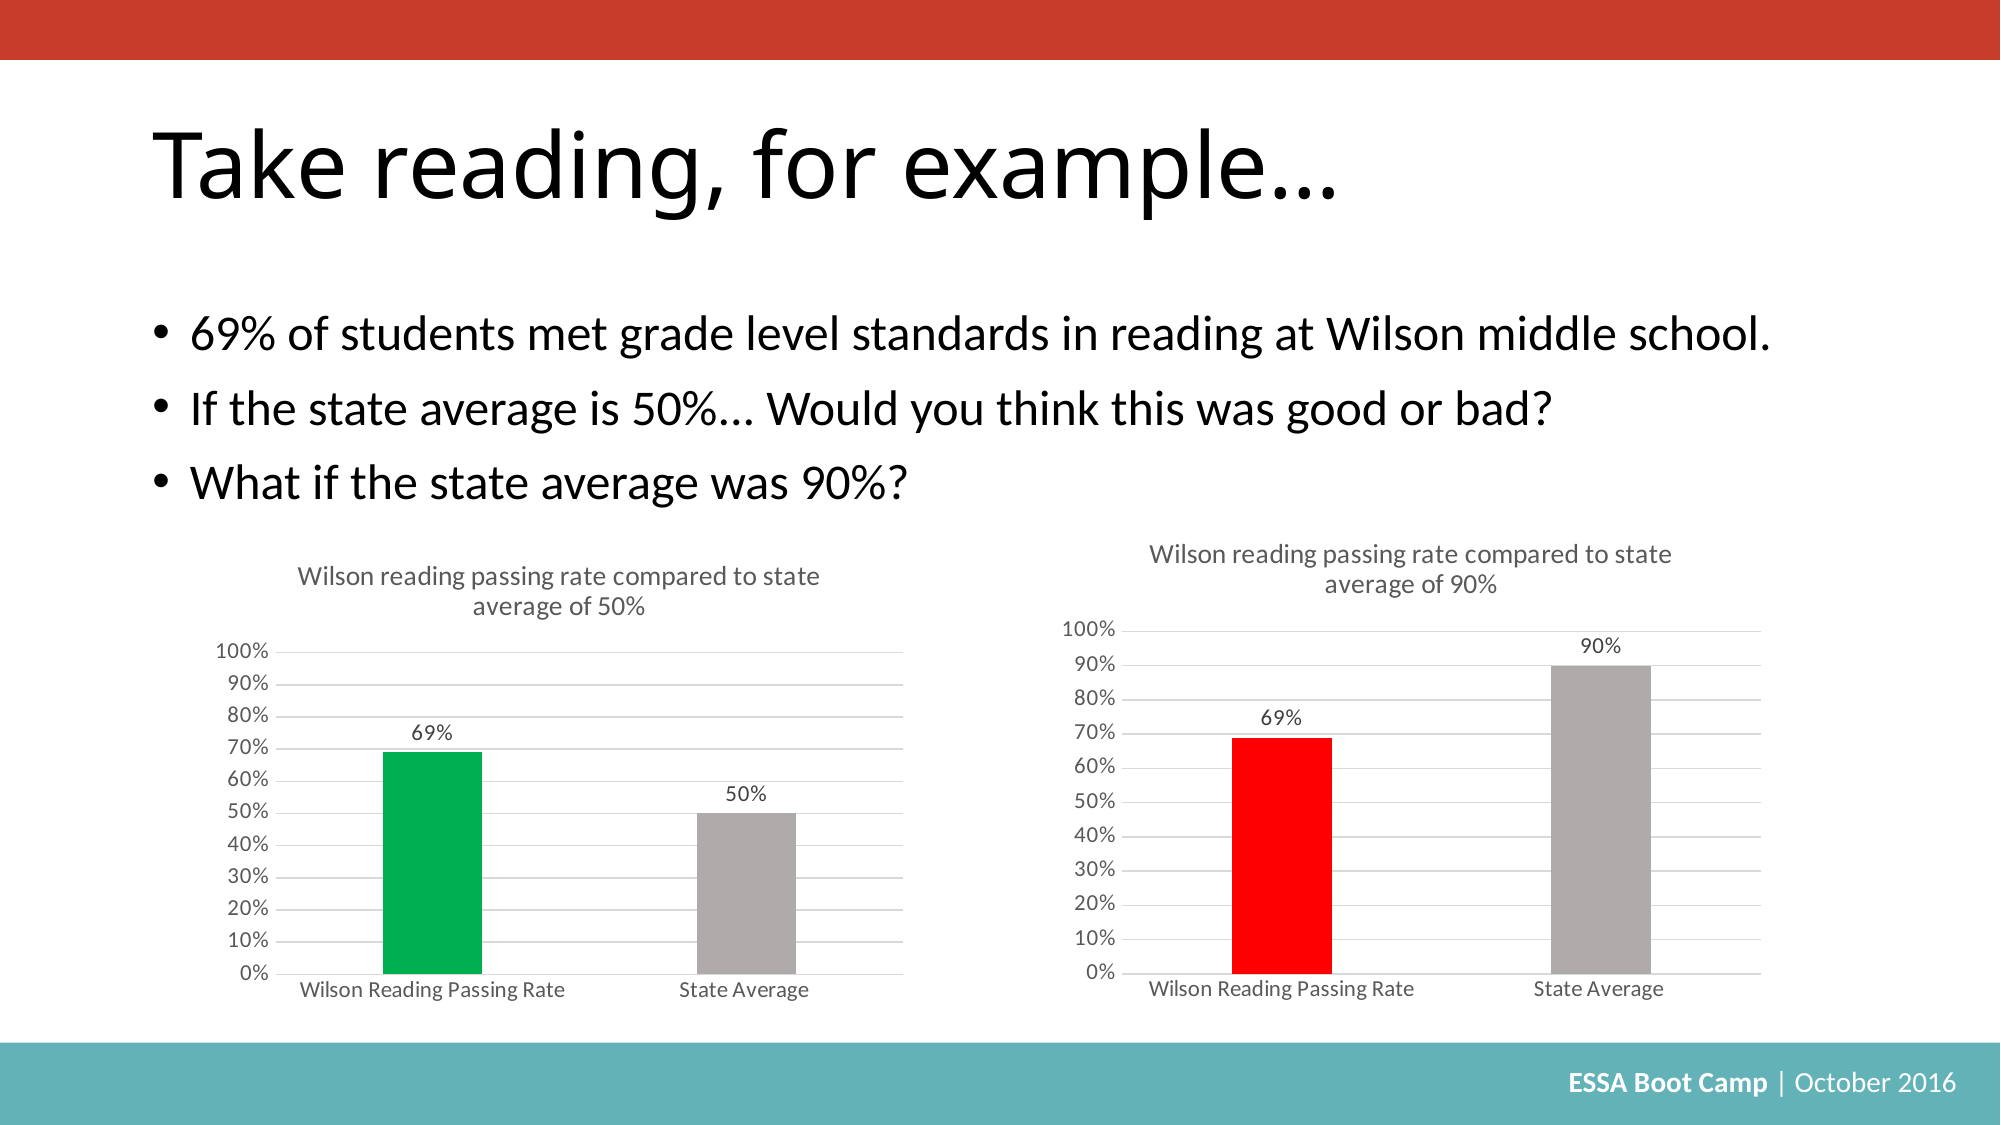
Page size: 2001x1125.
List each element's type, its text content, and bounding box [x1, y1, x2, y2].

title Take reading, for example… [137, 59, 1863, 278]
chart [200, 538, 918, 1014]
chart [1046, 515, 1776, 1014]
list 69% of students met grade level standards in reading at Wilson middle school. If the state average is 50%... Would you think this was good or bad? What if the state average was 90%? [137, 299, 1863, 1014]
